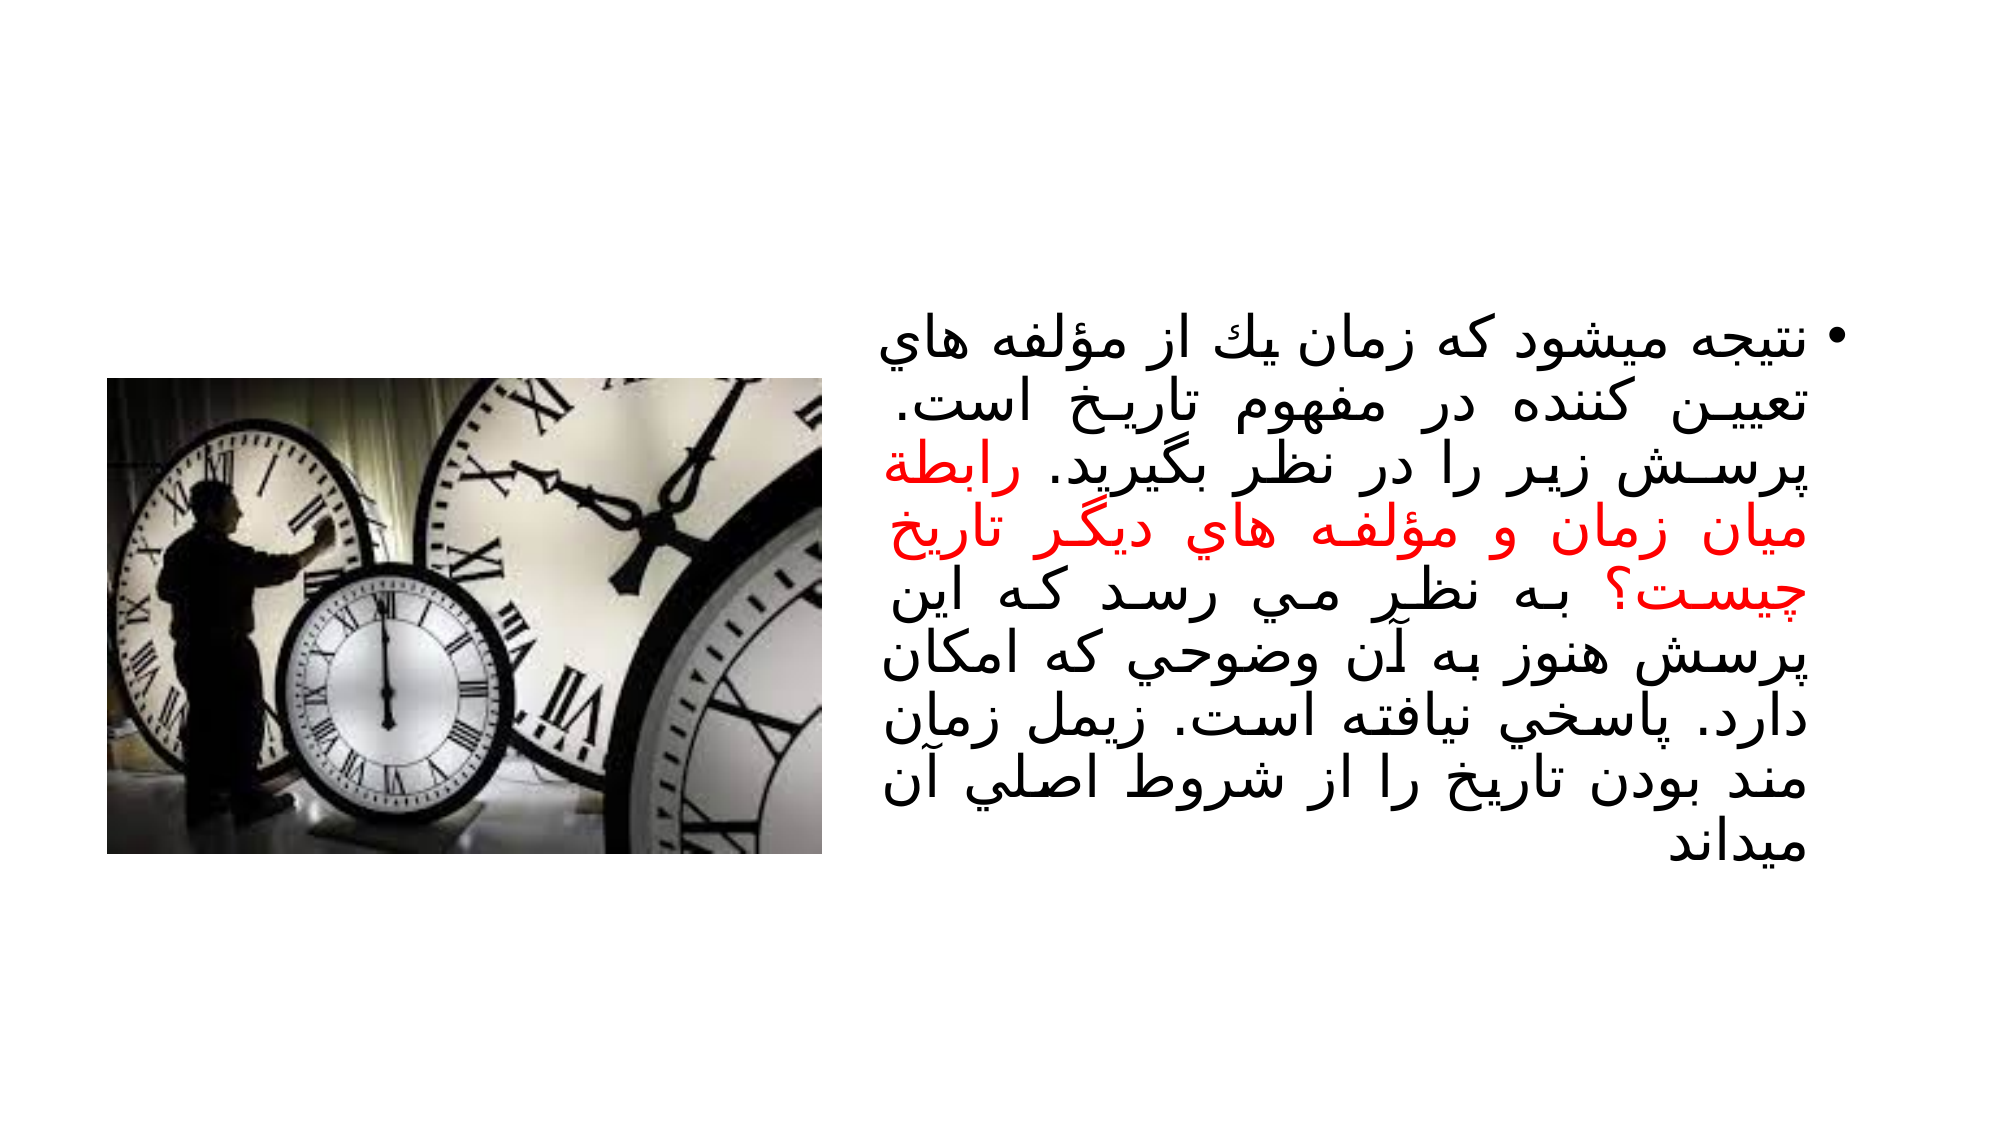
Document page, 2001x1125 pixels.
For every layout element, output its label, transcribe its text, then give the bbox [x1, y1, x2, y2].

list نتيجه ميشود كه زمان يك از مؤلفه هاي تعيين كننده در مفهوم تاريخ است. پرسـش زير را در نظر بگيريد. رابطة ميان زمان و مؤلفه هاي ديگر تاريخ چيست؟ به نظر مي رسد كه اين پرسش هنوز به آن وضوحي كه امكان دارد. پاسخي نيافته است. زيمل زمان مند بودن تاريخ را از شروط اصلي آن ميداند [861, 299, 1863, 1014]
picture [107, 378, 822, 854]
